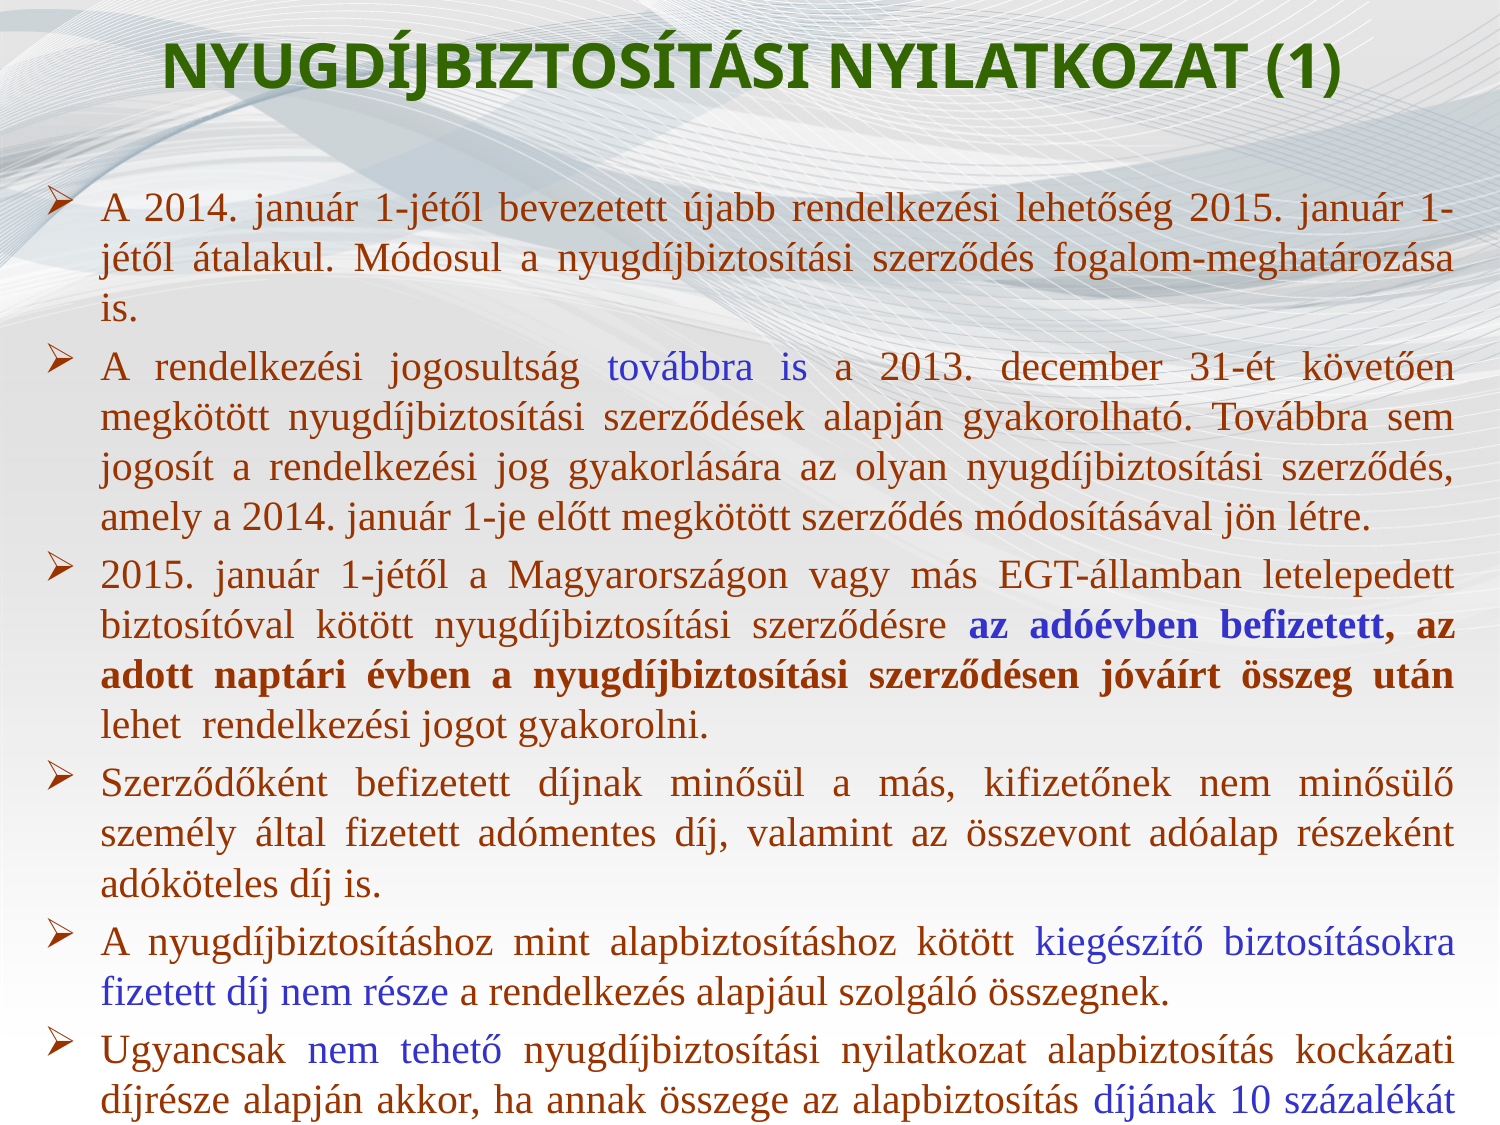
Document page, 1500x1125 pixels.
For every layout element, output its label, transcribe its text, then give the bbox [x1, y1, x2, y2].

picture [0, 0, 1500, 1125]
title NYUGDÍJBIZTOSÍTÁSI NYILATKOZAT (1) [76, 19, 1427, 159]
list A 2014. január 1-jétől bevezetett újabb rendelkezési lehetőség 2015. január 1-jétől átalakul. Módosul a nyugdíjbiztosítási szerződés fogalom-meghatározása is. A rendelkezési jogosultság továbbra is a 2013. december 31-ét követően megkötött nyugdíjbiztosítási szerződések alapján gyakorolható. Továbbra sem jogosít a rendelkezési jog gyakorlására az olyan nyugdíjbiztosítási szerződés, amely a 2014. január 1-je előtt megkötött szerződés módosításával jön létre. 2015. január 1-jétől a Magyarországon vagy más EGT-államban letelepedett biztosítóval kötött nyugdíjbiztosítási szerződésre az adóévben befizetett, az adott naptári évben a nyugdíjbiztosítási szerződésen jóváírt összeg után lehet rendelkezési jogot gyakorolni. Szerződőként befizetett díjnak minősül a más, kifizetőnek nem minősülő személy által fizetett adómentes díj, valamint az összevont adóalap részeként adóköteles díj is. A nyugdíjbiztosításhoz mint alapbiztosításhoz kötött kiegészítő biztosításokra fizetett díj nem része a rendelkezés alapjául szolgáló összegnek. Ugyancsak nem tehető nyugdíjbiztosítási nyilatkozat alapbiztosítás kockázati díjrésze alapján akkor, ha annak összege az alapbiztosítás díjának 10 százalékát meghaladja. [29, 172, 1471, 1005]
